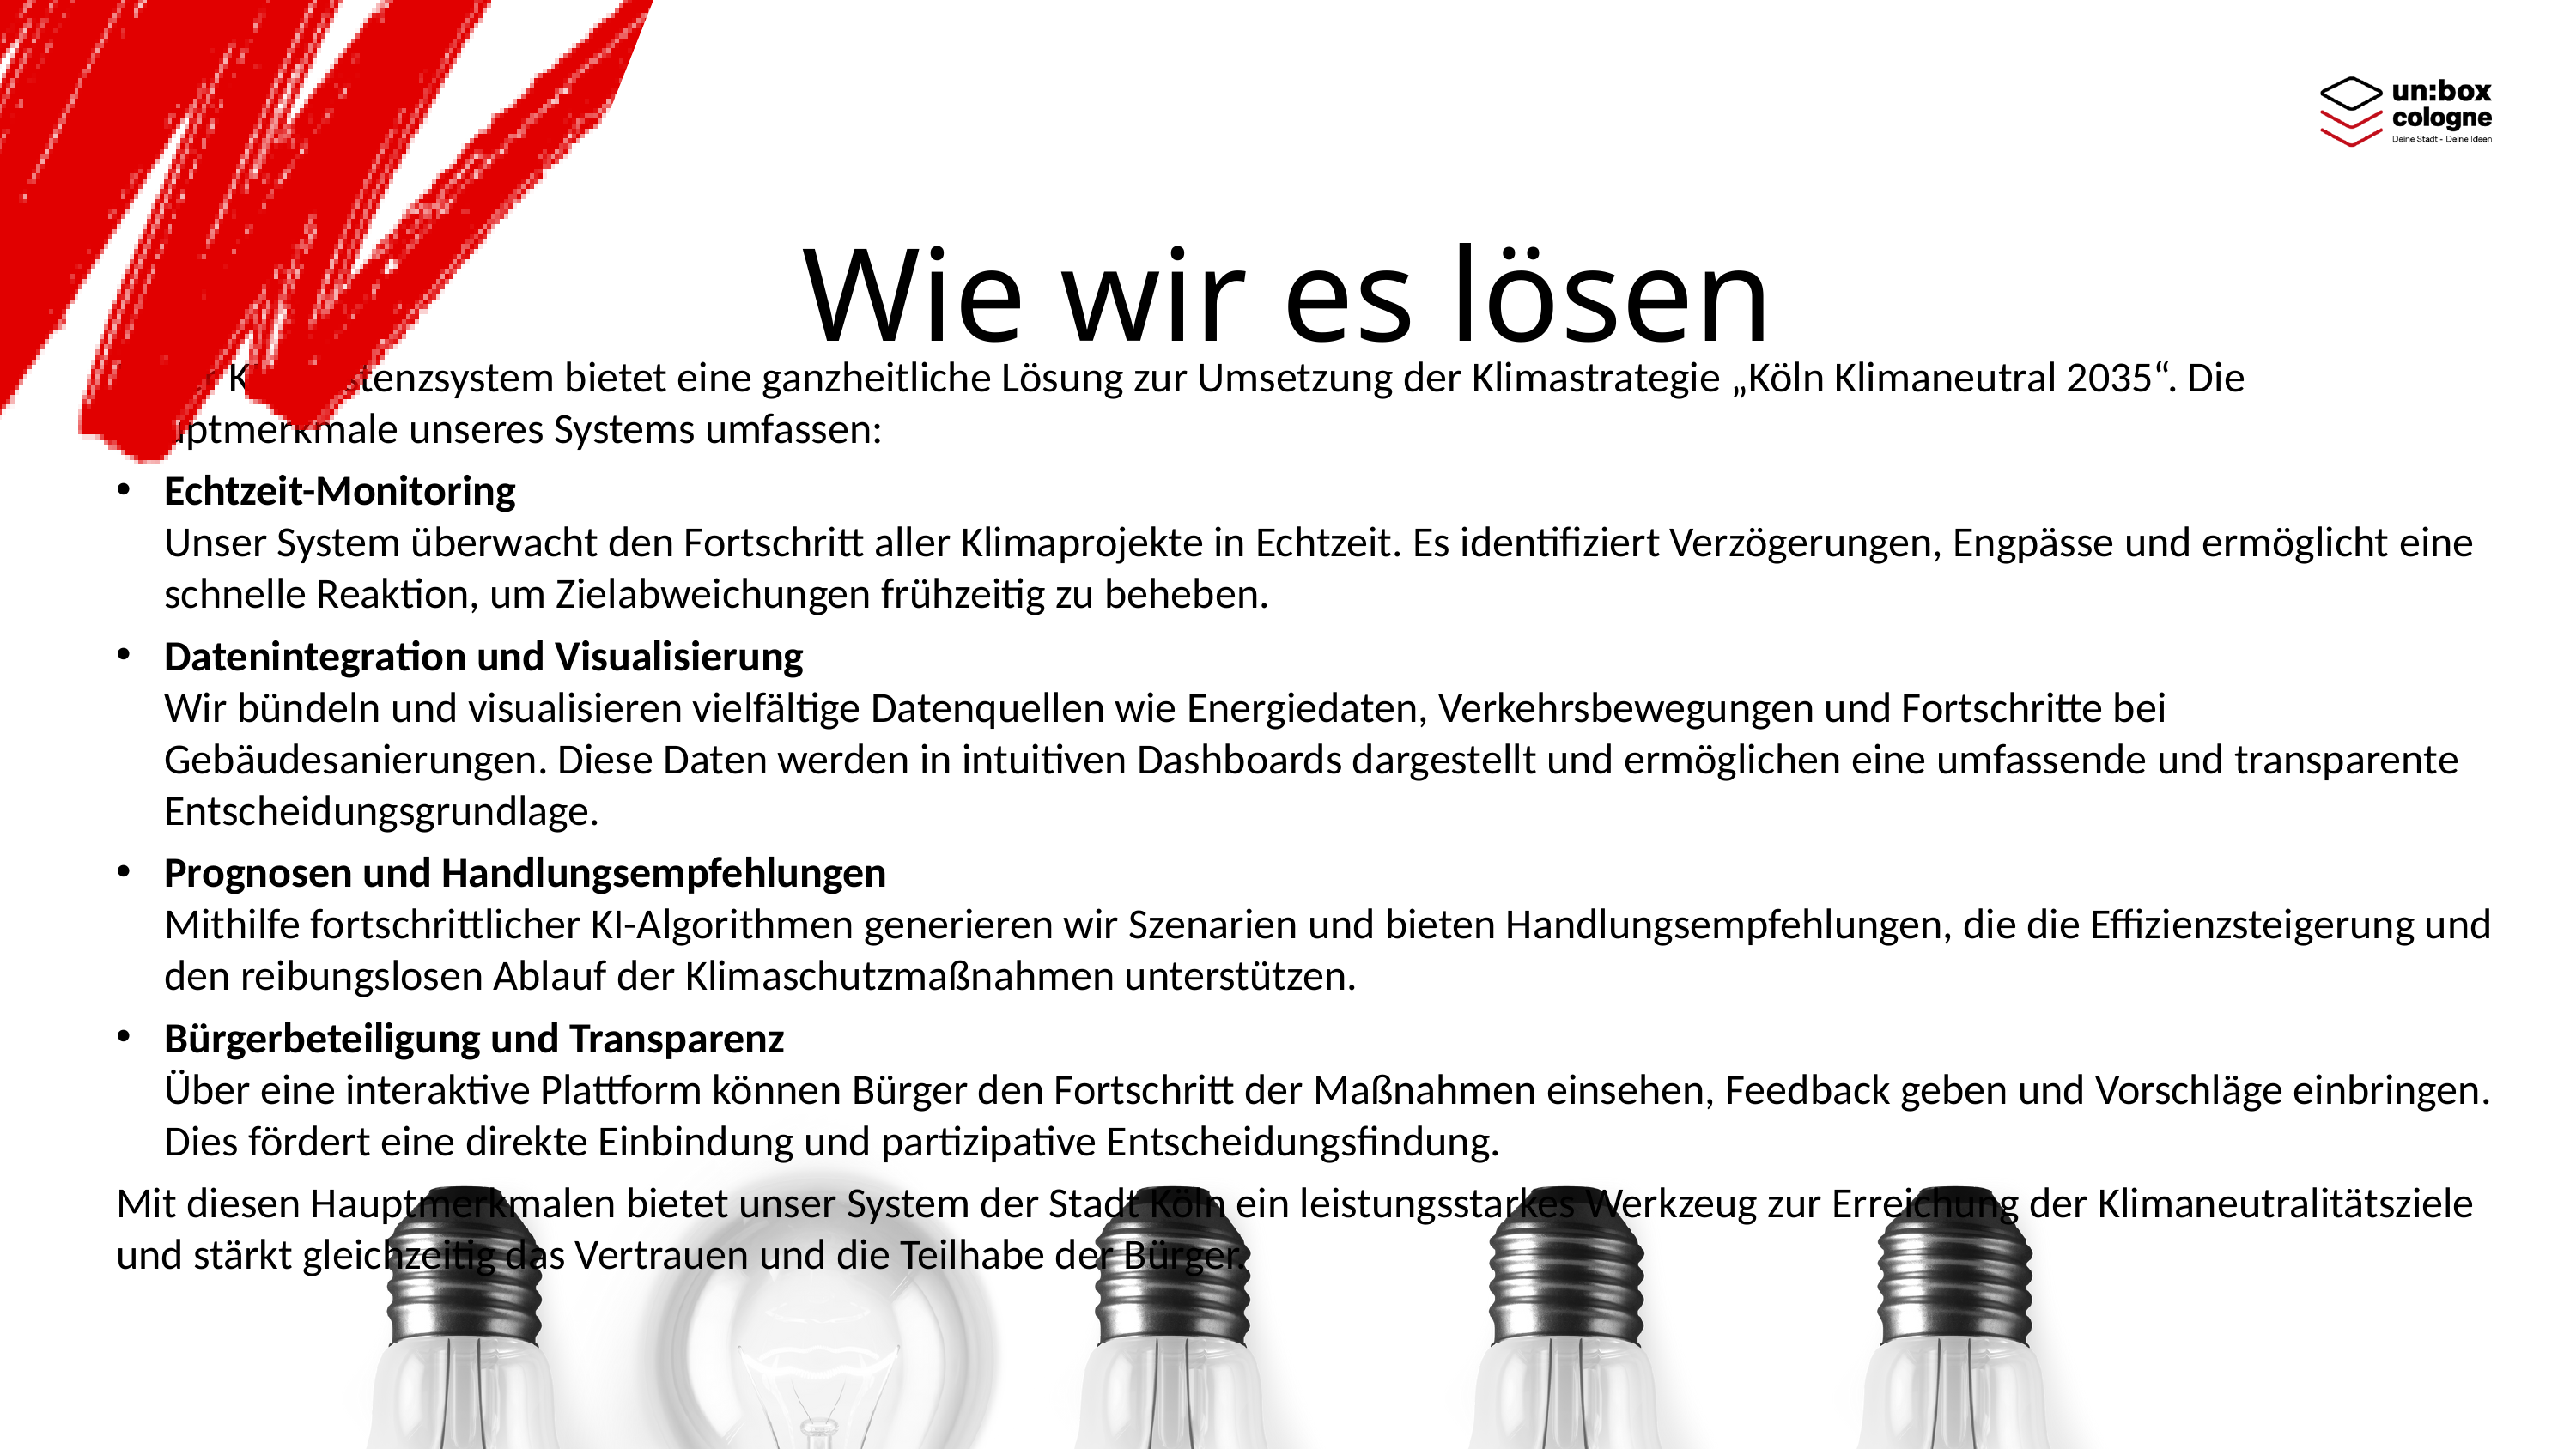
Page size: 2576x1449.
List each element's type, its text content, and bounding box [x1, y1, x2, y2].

text_box [237, 1278, 2255, 1449]
text_box [2308, 46, 2504, 177]
text_box Wie wir es lösen [734, 186, 1842, 349]
text_box Unser KI-Assistenzsystem bietet eine ganzheitliche Lösung zur Umsetzung der Klimastrategie „Köln Klimaneutral 2035“. Die Hauptmerkmale unseres Systems umfassen: Echtzeit-Monitoring Unser System überwacht den Fortschritt aller Klimaprojekte in Echtzeit. Es identifiziert Verzögerungen, Engpässe und ermöglicht eine schnelle Reaktion, um Zielabweichungen frühzeitig zu beheben. Datenintegration und Visualisierung Wir bündeln und visualisieren vielfältige Datenquellen wie Energiedaten, Verkehrsbewegungen und Fortschritte bei Gebäudesanierungen. Diese Daten werden in intuitiven Dashboards dargestellt und ermöglichen eine umfassende und transparente Entscheidungsgrundlage. Prognosen und Handlungsempfehlungen Mithilfe fortschrittlicher KI-Algorithmen generieren wir Szenarien und bieten Handlungsempfehlungen, die die Effizienzsteigerung und den reibungslosen Ablauf der Klimaschutzmaßnahmen unterstützen. Bürgerbeteiligung und Transparenz Über eine interaktive Plattform können Bürger den Fortschritt der Maßnahmen einsehen, Feedback geben und Vorschläge einbringen. Dies fördert eine direkte Einbindung und partizipative Entscheidungsfindung. Mit diesen Hauptmerkmalen bietet unser System der Stadt Köln ein leistungsstarkes Werkzeug zur Erreichung der Klimaneutralitätsziele und stärkt gleichzeitig das Vertrauen und die Teilhabe der Bürger. [116, 349, 2523, 1278]
text_box [0, 0, 653, 691]
